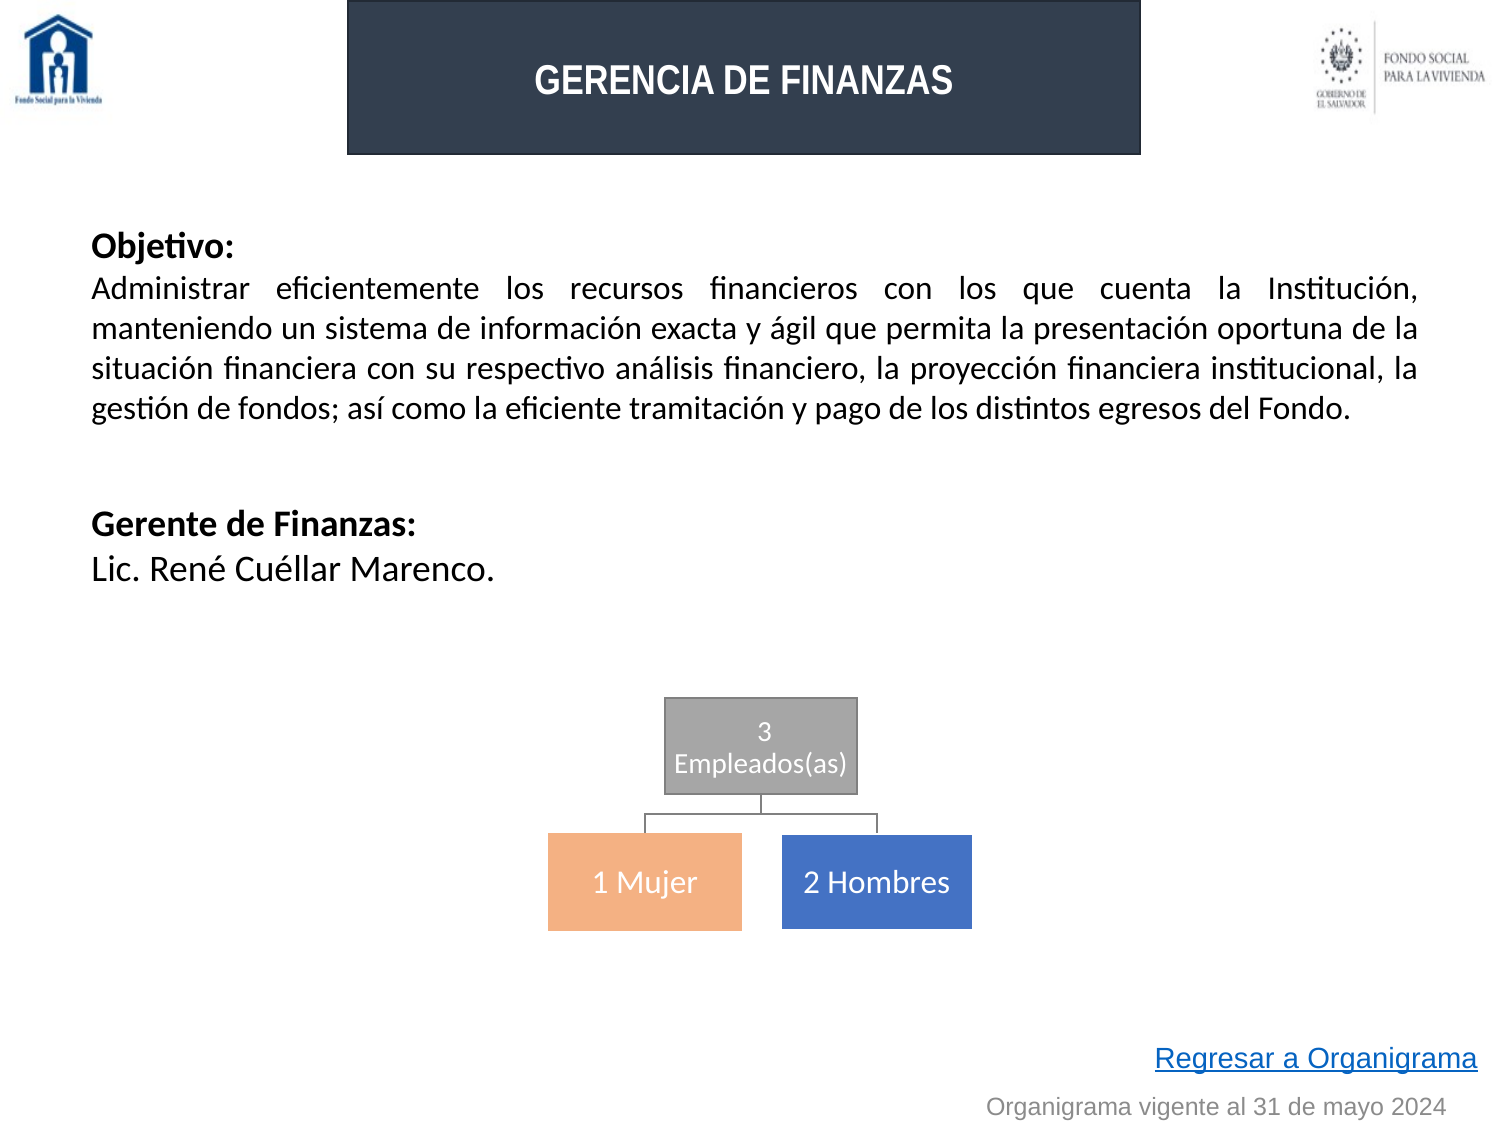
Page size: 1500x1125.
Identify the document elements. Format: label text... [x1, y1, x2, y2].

text_box Regresar a Organigrama [1139, 1031, 1500, 1075]
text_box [513, 698, 1008, 931]
picture [0, 0, 1500, 1125]
footer Organigrama vigente al 31 de mayo 2024 [916, 1075, 1500, 1125]
text_box Gerente de Finanzas: Lic. René Cuéllar Marenco. [76, 491, 653, 597]
text_box Objetivo: Administrar eficientemente los recursos financieros con los que cuenta la Institución, manteniendo un sistema de información exacta y ágil que permita la presentación oportuna de la situación financiera con su respectivo análisis financiero, la proyección financiera institucional, la gestión de fondos; así como la eficiente tramitación y pago de los distintos egresos del Fondo. [76, 213, 1436, 434]
text_box GERENCIA DE FINANZAS [347, 0, 1141, 155]
